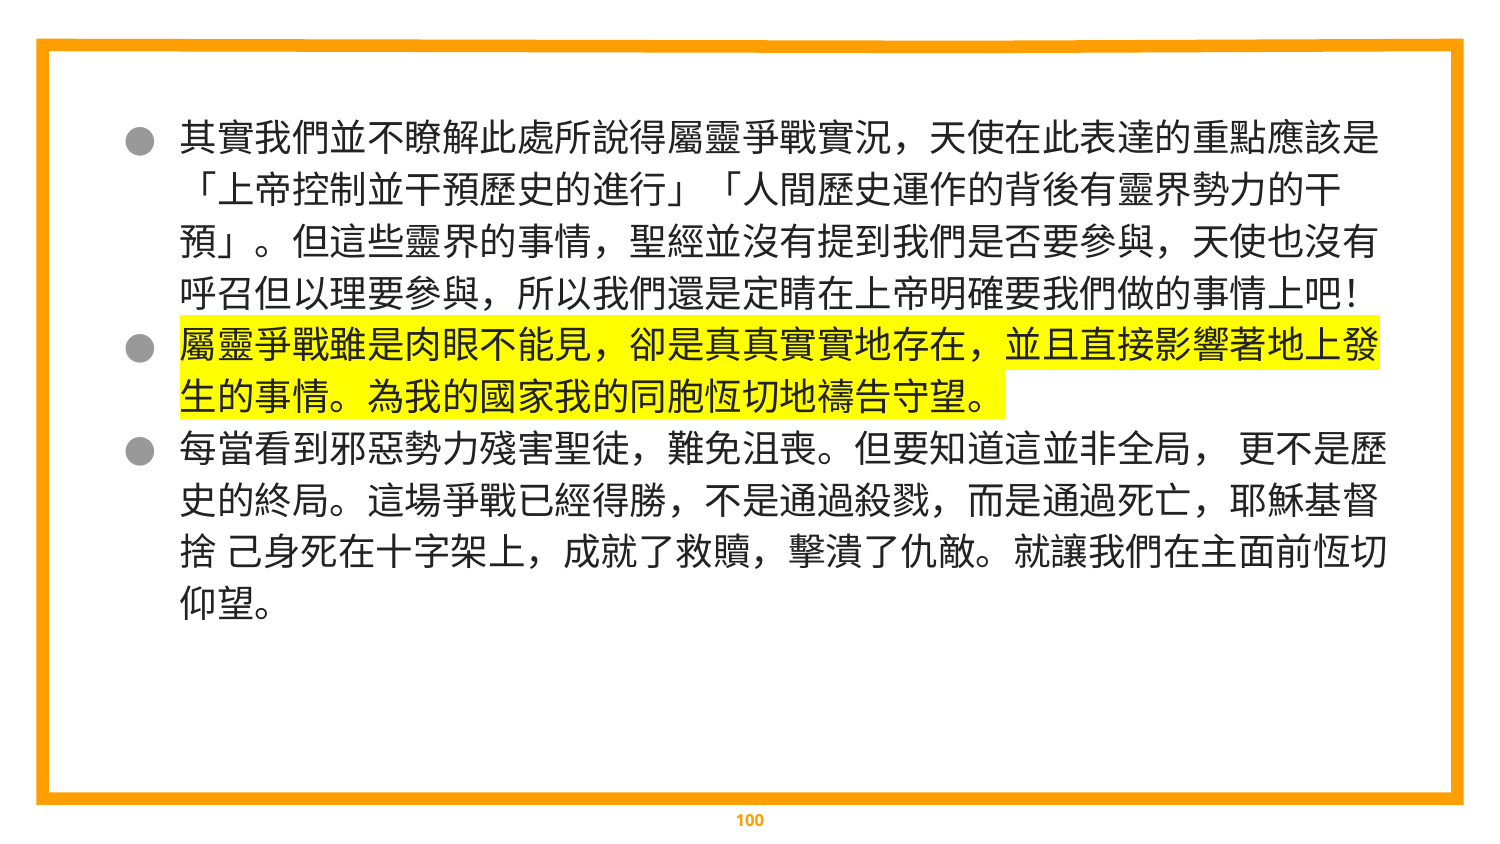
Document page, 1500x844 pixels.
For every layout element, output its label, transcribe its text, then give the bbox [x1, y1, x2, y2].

slide_number ‹#› [0, 798, 1500, 844]
list 其實我們並不瞭解此處所說得屬靈爭戰實況，天使在此表達的重點應該是「上帝控制並干預歷史的進行」「人間歷史運作的背後有靈界勢力的干預」。但這些靈界的事情，聖經並沒有提到我們是否要參與，天使也沒有呼召但以理要參與，所以我們還是定睛在上帝明確要我們做的事情上吧！ 屬靈爭戰雖是肉眼不能見，卻是真真實實地存在，並且直接影響著地上發生的事情。為我的國家我的同胞恆切地禱告守望。 每當看到邪惡勢力殘害聖徒，難免沮喪。但要知道這並非全局， 更不是歷史的終局。這場爭戰已經得勝，不是通過殺戮，而是通過死亡，耶穌基督捨 己身死在十字架上，成就了救贖，擊潰了仇敵。就讓我們在主面前恆切仰望。 [89, 92, 1411, 751]
